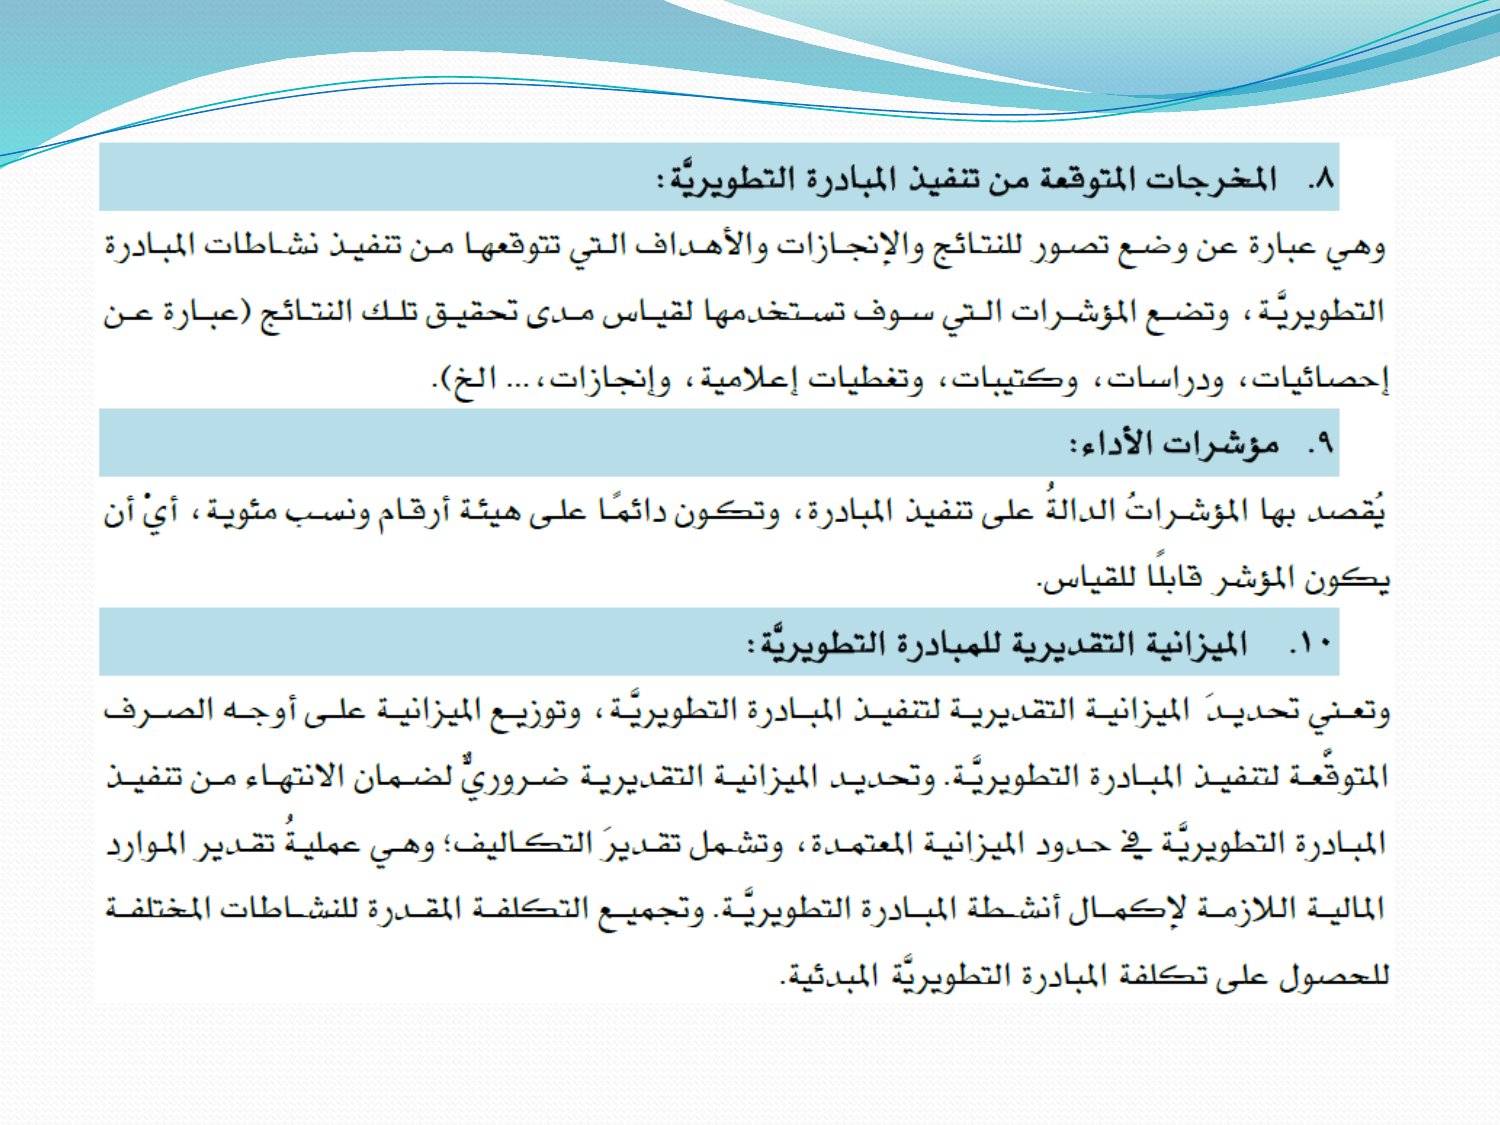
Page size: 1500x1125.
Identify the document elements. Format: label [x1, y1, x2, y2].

picture [94, 137, 1395, 1003]
